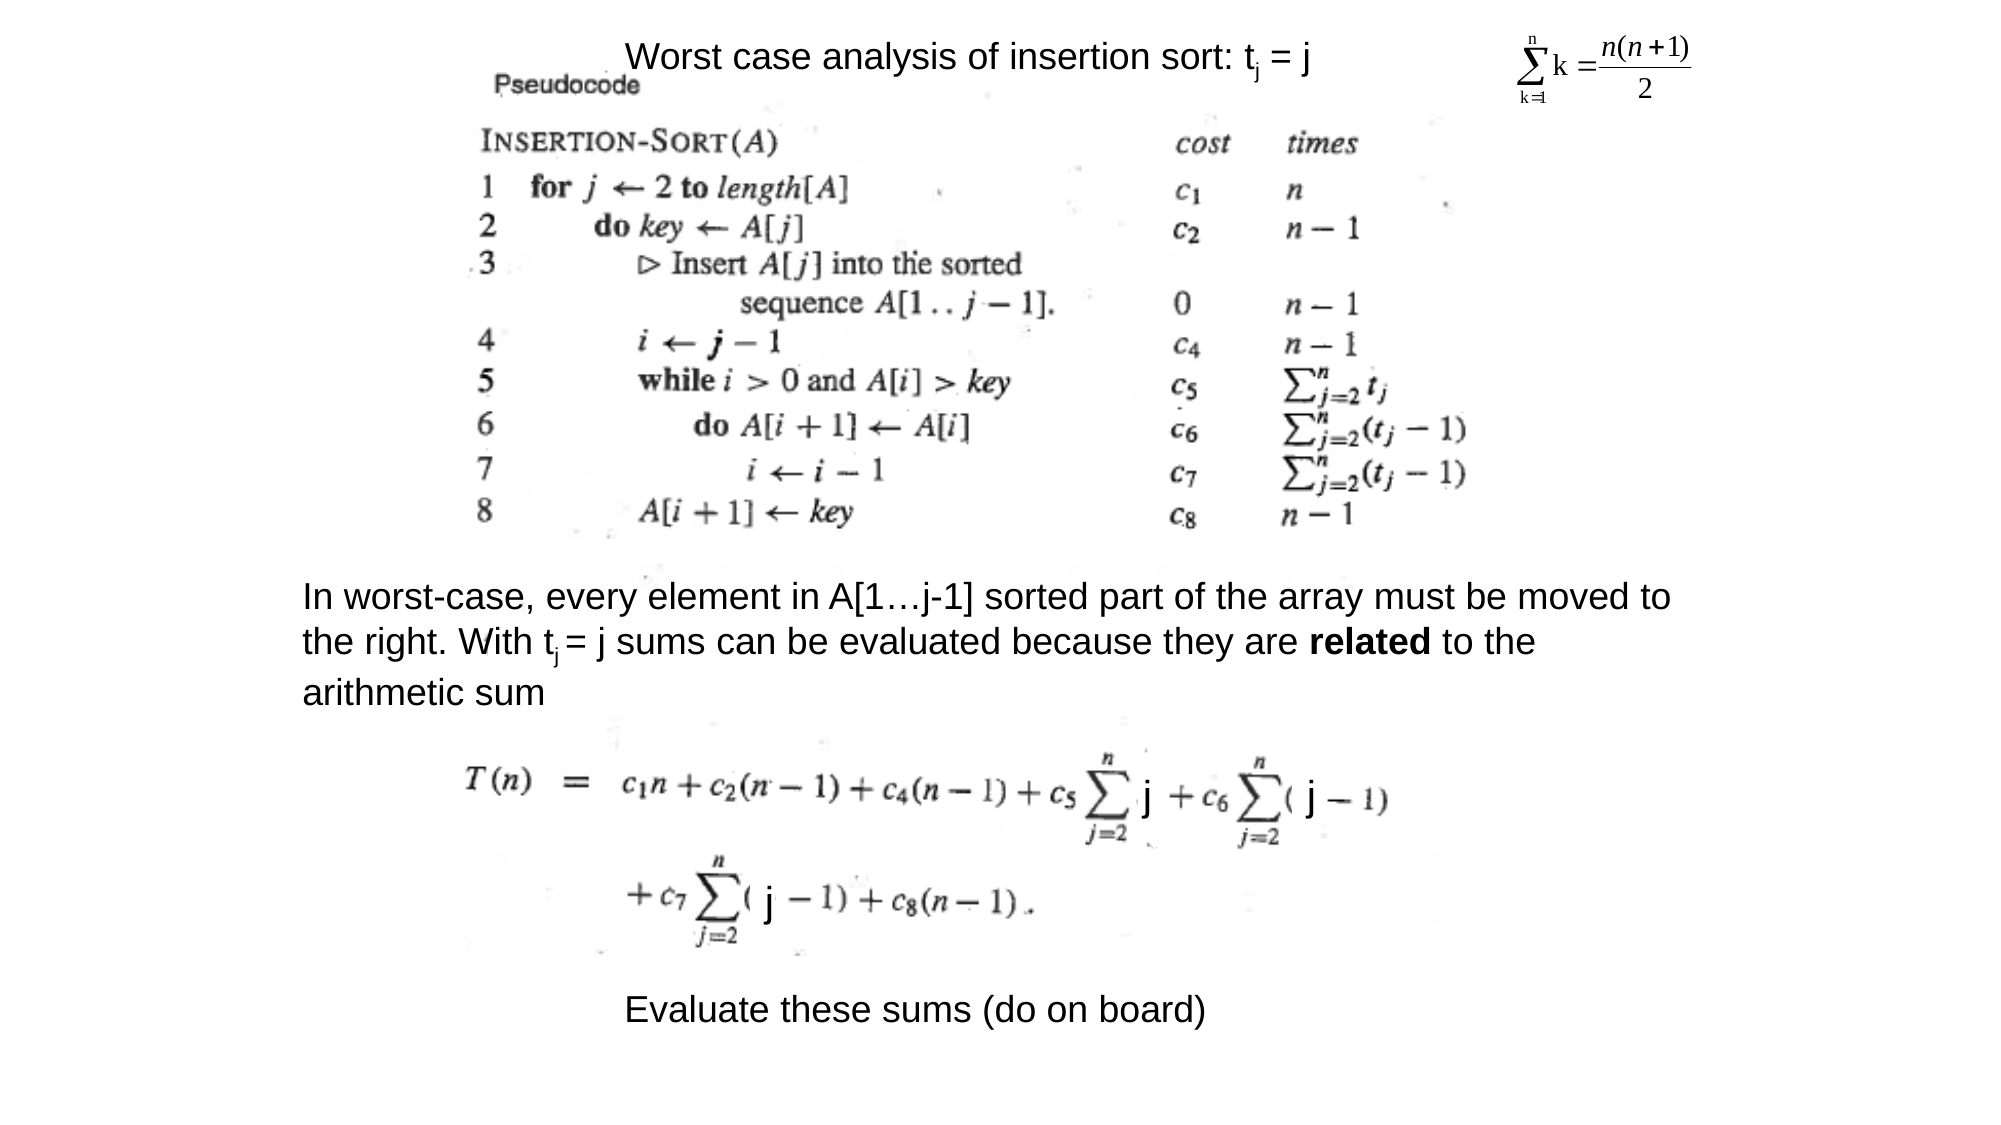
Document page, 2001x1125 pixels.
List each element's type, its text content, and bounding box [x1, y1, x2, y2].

text_box Evaluate these sums (do on board) [609, 977, 1222, 1038]
text_box In worst-case, every element in A[1…j-1] sorted part of the array must be moved to the right. With tj = j sums can be evaluated because they are related to the arithmetic sum [287, 564, 464, 721]
text_box Worst case analysis of insertion sort: tj = j [610, 24, 1327, 67]
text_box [1512, 24, 1697, 111]
text_box In worst-case, every element in A[1…j-1] sorted part of the array must be moved to the right. With tj = j sums can be evaluated because they are related to the arithmetic sum [1472, 564, 1697, 721]
picture [464, 67, 1472, 956]
